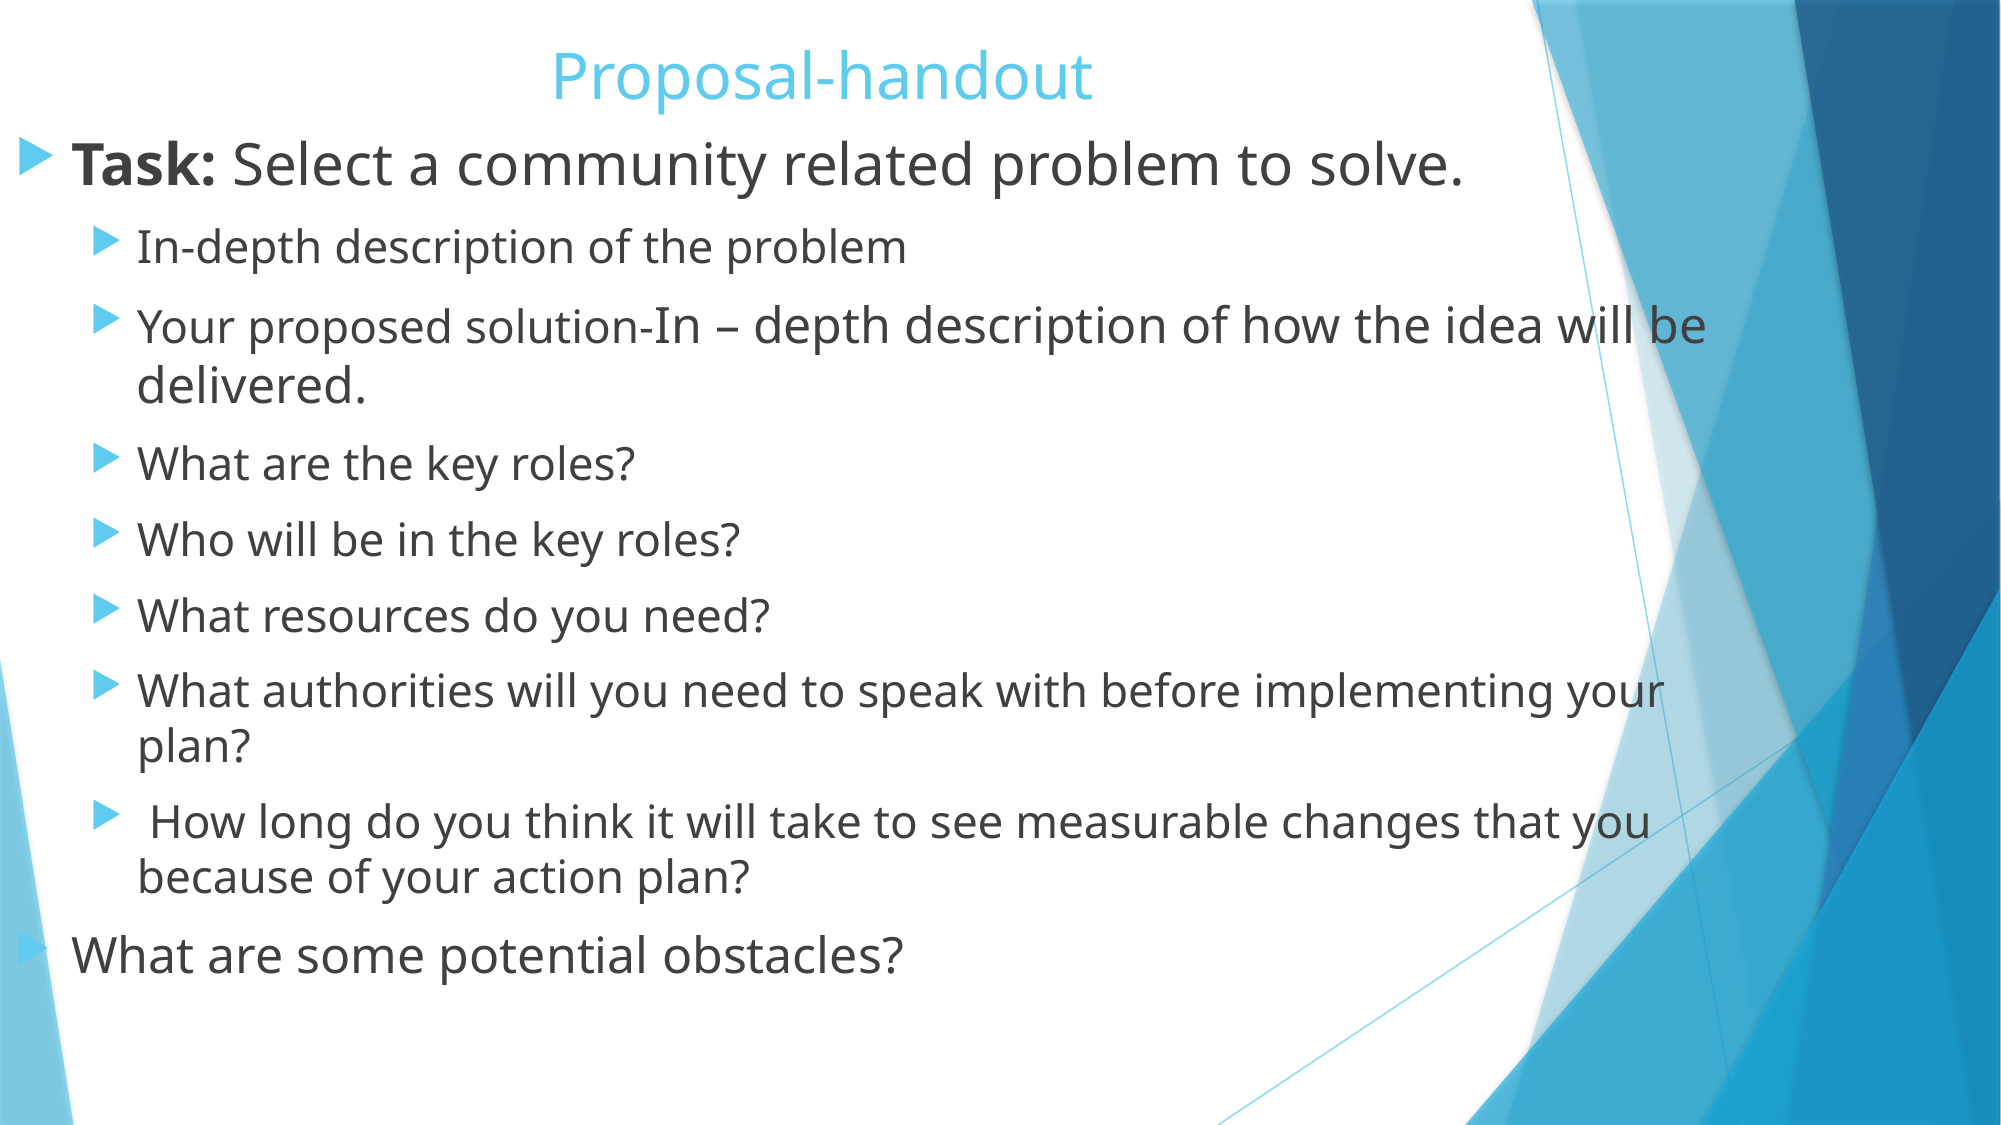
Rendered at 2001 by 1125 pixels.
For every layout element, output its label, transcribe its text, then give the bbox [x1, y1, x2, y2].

title Proposal-handout [84, 27, 1560, 120]
list Task: Select a community related problem to solve. In-depth description of the problem Your proposed solution-In – depth description of how the idea will be delivered. What are the key roles? Who will be in the key roles? What resources do you need? What authorities will you need to speak with before implementing your plan? How long do you think it will take to see measurable changes that you because of your action plan? What are some potential obstacles? [0, 120, 1738, 1094]
